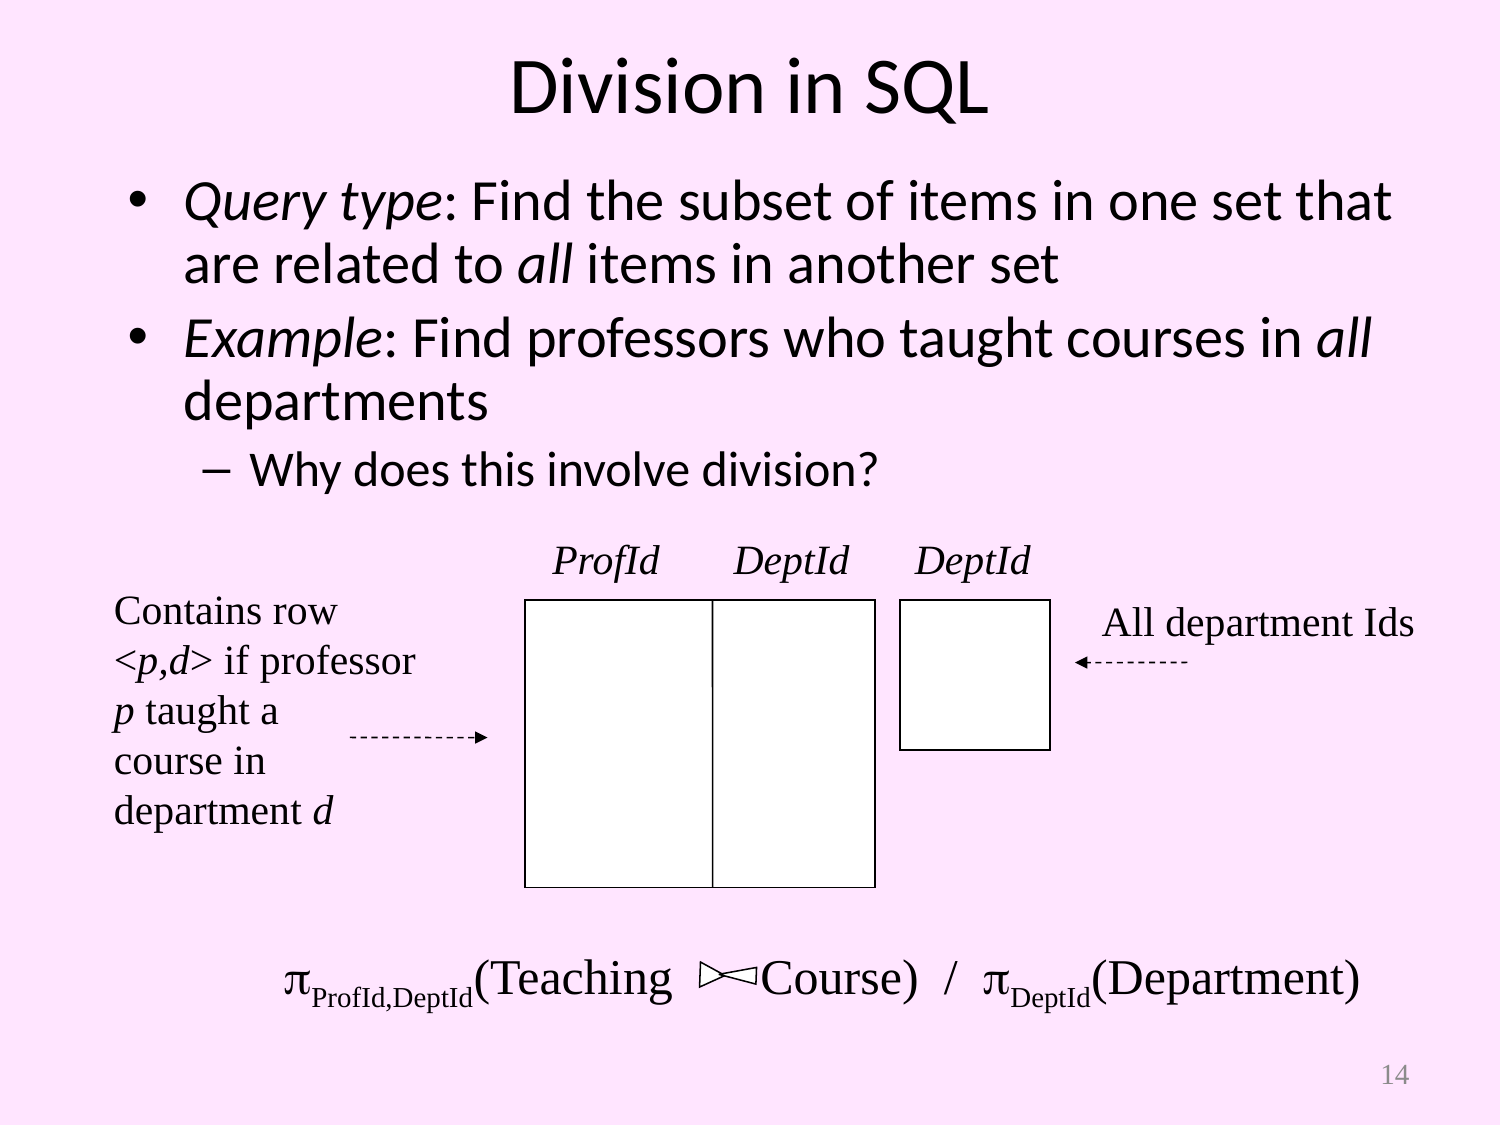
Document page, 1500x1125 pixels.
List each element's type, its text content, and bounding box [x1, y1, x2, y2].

text_box [899, 599, 1050, 750]
slide_number 14 [1074, 1042, 1425, 1103]
list Query type: Find the subset of items in one set that are related to all items in another set Example: Find professors who taught courses in all departments Why does this involve division? [112, 162, 1413, 513]
text_box DeptId [900, 525, 1046, 590]
text_box ProfId,DeptId(Teaching Course) / DeptId(Department) [206, 937, 1376, 1021]
text_box [1074, 656, 1088, 669]
text_box [472, 731, 488, 744]
text_box All department Ids [1086, 587, 1430, 653]
text_box ProfId DeptId [537, 525, 875, 590]
title Division in SQL [112, 24, 1388, 138]
text_box [525, 599, 875, 888]
text_box Contains row <p,d> if professor p taught a course in department d [99, 575, 431, 840]
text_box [699, 962, 751, 988]
